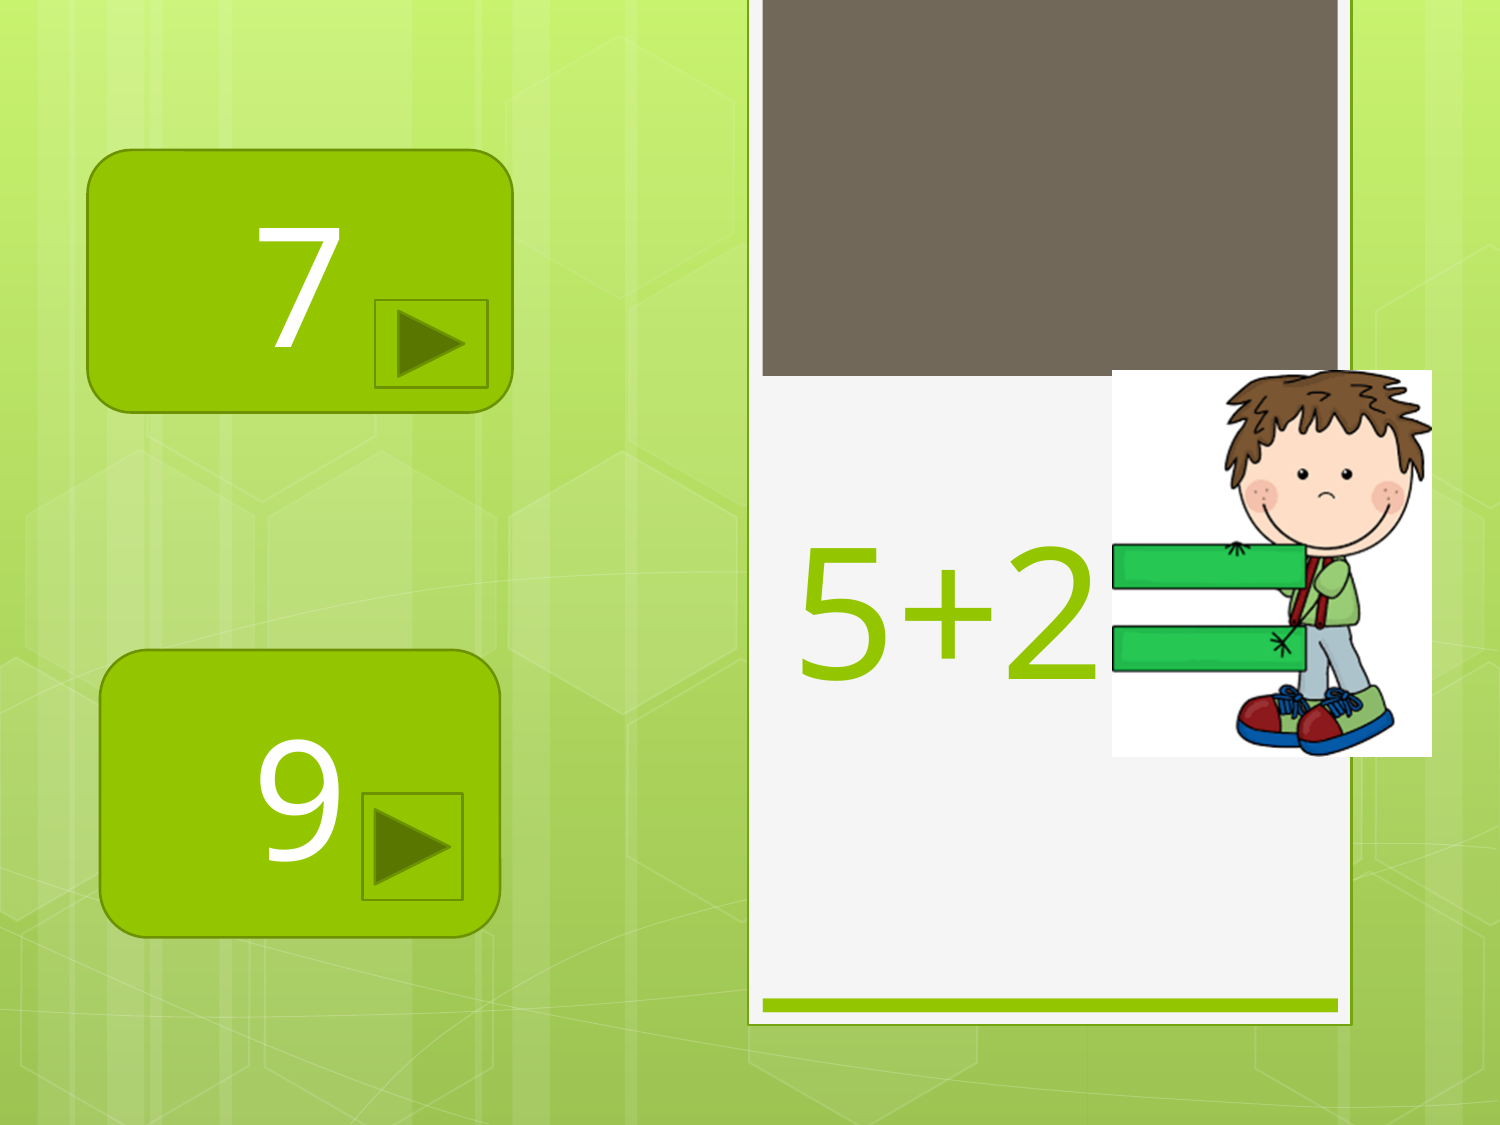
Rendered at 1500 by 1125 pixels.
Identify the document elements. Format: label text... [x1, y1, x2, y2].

text_box [361, 792, 464, 901]
text_box 7 [86, 148, 514, 414]
text_box 9 [98, 648, 502, 939]
picture [1112, 370, 1432, 758]
title 5+2= [776, 444, 1106, 724]
text_box [374, 299, 489, 389]
